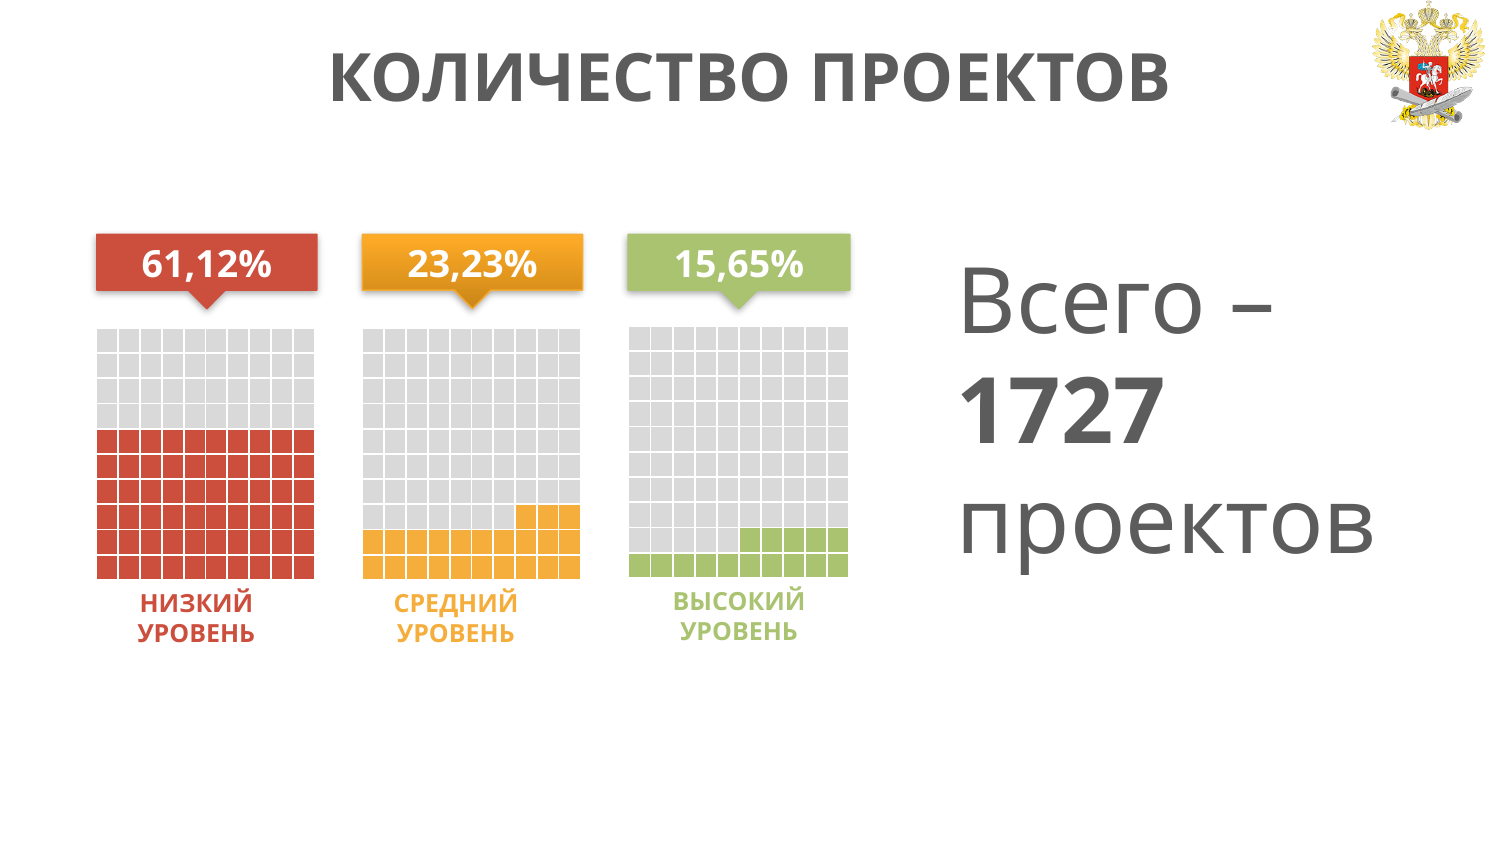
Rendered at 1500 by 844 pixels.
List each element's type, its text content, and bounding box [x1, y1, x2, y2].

table_cell [451, 480, 471, 503]
table_header [629, 327, 650, 350]
table_cell [472, 379, 492, 403]
table_cell [97, 530, 117, 554]
table_cell [629, 427, 650, 451]
table_header [740, 327, 760, 350]
table_cell [363, 404, 383, 428]
table_cell [141, 530, 161, 554]
table_cell [119, 556, 139, 579]
table_cell [472, 354, 492, 377]
picture [1372, 0, 1485, 131]
table_cell [407, 430, 427, 453]
table_cell [407, 455, 427, 478]
table_cell [407, 354, 427, 377]
table_cell [429, 354, 449, 377]
table_cell [294, 480, 314, 503]
table_cell [806, 402, 826, 426]
table_header [762, 327, 782, 350]
table_cell [163, 404, 183, 428]
table_cell [185, 556, 205, 579]
table_header [119, 329, 139, 352]
table_cell [141, 404, 161, 428]
table_cell [538, 430, 558, 453]
table_cell [429, 530, 449, 554]
table_header [451, 329, 471, 352]
table_cell [272, 530, 292, 554]
table_cell [250, 379, 270, 403]
table_cell [185, 505, 205, 529]
table_cell [559, 530, 580, 554]
table_cell [228, 505, 248, 529]
table_cell [696, 427, 716, 451]
table_header [429, 329, 449, 352]
table_cell [472, 430, 492, 453]
table_cell [516, 404, 536, 428]
table_cell [696, 528, 716, 552]
table_cell [119, 430, 139, 453]
table_cell [516, 430, 536, 453]
table_header [407, 329, 427, 352]
table_cell [740, 453, 760, 476]
table_header [806, 327, 826, 350]
text_box 15,65% [627, 233, 851, 310]
table_cell [559, 505, 580, 529]
table_cell [97, 404, 117, 428]
table_cell [718, 402, 738, 426]
table_header [228, 329, 248, 352]
table_cell [559, 404, 580, 428]
table_header [559, 329, 580, 352]
table_cell [228, 430, 248, 453]
table_cell [141, 505, 161, 529]
table_cell [674, 503, 694, 527]
table_cell [651, 352, 672, 375]
table_cell [385, 354, 405, 377]
table_cell [272, 556, 292, 579]
table_cell [806, 377, 826, 400]
table_cell [718, 427, 738, 451]
table_cell [385, 556, 405, 579]
table_header [784, 327, 804, 350]
table_cell [806, 453, 826, 476]
table_cell [163, 430, 183, 453]
table_cell [674, 453, 694, 476]
table_cell [141, 430, 161, 453]
table_cell [740, 478, 760, 501]
table_cell [696, 554, 716, 577]
table_header [206, 329, 226, 352]
table_cell [228, 455, 248, 478]
table_cell [185, 354, 205, 377]
table_cell [206, 379, 226, 403]
table_cell [250, 530, 270, 554]
table_cell [538, 404, 558, 428]
table_cell [472, 455, 492, 478]
table_cell [294, 455, 314, 478]
table_cell [651, 528, 672, 552]
table_cell [494, 455, 514, 478]
table_cell [696, 377, 716, 400]
table_header [651, 327, 672, 350]
table_cell [538, 354, 558, 377]
table_cell [538, 556, 558, 579]
text_box КОЛИЧЕСТВО ПРОЕКТОВ [312, 26, 1187, 122]
table_header [494, 329, 514, 352]
table_cell [451, 430, 471, 453]
table_cell [651, 503, 672, 527]
table_cell [294, 530, 314, 554]
table_cell [828, 427, 848, 451]
table_cell [494, 430, 514, 453]
table_cell [538, 480, 558, 503]
table_cell [206, 430, 226, 453]
table_cell [250, 556, 270, 579]
table_cell [674, 352, 694, 375]
table_cell [451, 354, 471, 377]
table_header [828, 327, 848, 350]
table_cell [762, 427, 782, 451]
table_cell [740, 402, 760, 426]
table_cell [651, 402, 672, 426]
table_cell [272, 430, 292, 453]
table_cell [141, 354, 161, 377]
table_cell [806, 554, 826, 577]
table_cell [629, 503, 650, 527]
table_cell [629, 352, 650, 375]
table_cell [762, 503, 782, 527]
table_cell [119, 455, 139, 478]
table_cell [407, 404, 427, 428]
table_cell [696, 402, 716, 426]
table_cell [828, 402, 848, 426]
table_cell [228, 379, 248, 403]
table_cell [250, 404, 270, 428]
table_cell [185, 480, 205, 503]
table_header [97, 329, 117, 352]
table_cell [206, 404, 226, 428]
table_cell [629, 453, 650, 476]
table_cell [629, 377, 650, 400]
table_cell [472, 530, 492, 554]
table_cell [206, 556, 226, 579]
table_cell [674, 554, 694, 577]
table_cell [294, 430, 314, 453]
table_cell [363, 455, 383, 478]
table_cell [250, 505, 270, 529]
table_cell [806, 478, 826, 501]
table_cell [429, 455, 449, 478]
table_cell [363, 556, 383, 579]
table_cell [385, 455, 405, 478]
table_header [363, 329, 383, 352]
table_cell [696, 503, 716, 527]
table_cell [97, 430, 117, 453]
table_cell [294, 556, 314, 579]
table_cell [784, 427, 804, 451]
table_cell [294, 379, 314, 403]
table_cell [163, 354, 183, 377]
table_cell [363, 530, 383, 554]
table_cell [559, 556, 580, 579]
table_header [185, 329, 205, 352]
table_cell [762, 478, 782, 501]
table_header [294, 329, 314, 352]
table_cell [516, 480, 536, 503]
table_cell [651, 427, 672, 451]
table_cell [629, 478, 650, 501]
table_cell [516, 505, 536, 529]
table_cell [516, 379, 536, 403]
table_cell [185, 404, 205, 428]
table_cell [119, 530, 139, 554]
table_cell [784, 554, 804, 577]
table_cell [828, 377, 848, 400]
table_cell [494, 379, 514, 403]
table_cell [828, 453, 848, 476]
table_cell [185, 530, 205, 554]
table_header [538, 329, 558, 352]
table_cell [472, 404, 492, 428]
table_cell [407, 530, 427, 554]
table_cell [385, 430, 405, 453]
table_cell [97, 379, 117, 403]
table_cell [472, 480, 492, 503]
table_header [516, 329, 536, 352]
table_cell [119, 404, 139, 428]
table_cell [538, 505, 558, 529]
table_cell [784, 503, 804, 527]
table_cell [272, 455, 292, 478]
table_cell [206, 354, 226, 377]
table_cell [718, 352, 738, 375]
table_cell [494, 530, 514, 554]
table_cell [740, 528, 760, 552]
table_cell [363, 430, 383, 453]
table_header [696, 327, 716, 350]
table_cell [494, 505, 514, 529]
text_box СРЕДНИЙ УРОВЕНЬ [329, 580, 583, 655]
table_header [472, 329, 492, 352]
table_cell [119, 354, 139, 377]
table_cell [559, 430, 580, 453]
table_cell [472, 556, 492, 579]
table_cell [294, 404, 314, 428]
text_box Всего – 1727 проектов [941, 234, 1392, 579]
table_cell [494, 556, 514, 579]
table_cell [828, 554, 848, 577]
table_cell [828, 503, 848, 527]
table_cell [250, 480, 270, 503]
table_cell [272, 379, 292, 403]
table_cell [784, 453, 804, 476]
table_cell [494, 354, 514, 377]
table_cell [559, 354, 580, 377]
table_cell [228, 480, 248, 503]
table_cell [363, 480, 383, 503]
table_cell [163, 480, 183, 503]
table_cell [651, 377, 672, 400]
table_cell [762, 554, 782, 577]
table_cell [407, 480, 427, 503]
table_cell [141, 455, 161, 478]
table_cell [429, 480, 449, 503]
table_cell [206, 480, 226, 503]
table_cell [119, 379, 139, 403]
table_cell [538, 530, 558, 554]
table_cell [206, 530, 226, 554]
table_cell [185, 455, 205, 478]
table_cell [516, 455, 536, 478]
table_cell [363, 505, 383, 529]
table_cell [806, 503, 826, 527]
table_cell [784, 402, 804, 426]
table_header [272, 329, 292, 352]
table_cell [516, 530, 536, 554]
table_cell [629, 528, 650, 552]
table_cell [696, 478, 716, 501]
table_cell [163, 455, 183, 478]
table_cell [559, 480, 580, 503]
table_cell [740, 377, 760, 400]
table_cell [718, 377, 738, 400]
table_header [163, 329, 183, 352]
table_cell [674, 478, 694, 501]
table_cell [228, 354, 248, 377]
table_cell [97, 480, 117, 503]
table_cell [407, 505, 427, 529]
table_cell [451, 505, 471, 529]
table_cell [119, 505, 139, 529]
table_cell [762, 402, 782, 426]
text_box НИЗКИЙ УРОВЕНЬ [69, 580, 324, 655]
table_cell [385, 379, 405, 403]
table_cell [538, 379, 558, 403]
table_cell [451, 379, 471, 403]
table_cell [97, 455, 117, 478]
table_cell [250, 354, 270, 377]
table_cell [674, 427, 694, 451]
table_cell [806, 427, 826, 451]
table_cell [429, 404, 449, 428]
table_cell [206, 455, 226, 478]
table_cell [718, 528, 738, 552]
table_cell [451, 404, 471, 428]
table_cell [407, 556, 427, 579]
text_box ВЫСОКИЙ УРОВЕНЬ [612, 578, 866, 654]
table_cell [429, 430, 449, 453]
table_cell [516, 354, 536, 377]
table_cell [451, 530, 471, 554]
table_cell [429, 505, 449, 529]
table_cell [559, 455, 580, 478]
table_cell [97, 556, 117, 579]
table_cell [494, 404, 514, 428]
table_cell [740, 352, 760, 375]
text_box 61,12% [96, 233, 318, 310]
table_cell [272, 354, 292, 377]
table_cell [559, 379, 580, 403]
table_cell [696, 352, 716, 375]
table_cell [718, 453, 738, 476]
table_cell [828, 352, 848, 375]
table_cell [740, 427, 760, 451]
table_cell [718, 478, 738, 501]
table_cell [429, 556, 449, 579]
table_cell [828, 528, 848, 552]
table_cell [784, 528, 804, 552]
table_cell [806, 352, 826, 375]
table_cell [629, 402, 650, 426]
table_cell [696, 453, 716, 476]
table_cell [740, 554, 760, 577]
table_header [250, 329, 270, 352]
table_header [674, 327, 694, 350]
table_cell [119, 480, 139, 503]
table_cell [228, 530, 248, 554]
table_cell [228, 404, 248, 428]
table_cell [629, 554, 650, 577]
table_cell [651, 554, 672, 577]
table_cell [163, 505, 183, 529]
table_cell [385, 404, 405, 428]
table_cell [651, 453, 672, 476]
table_cell [516, 556, 536, 579]
table_cell [651, 478, 672, 501]
table_cell [718, 554, 738, 577]
table_cell [451, 556, 471, 579]
table_cell [272, 480, 292, 503]
table_cell [163, 556, 183, 579]
table_cell [538, 455, 558, 478]
table_cell [784, 377, 804, 400]
table_cell [718, 503, 738, 527]
table_cell [363, 379, 383, 403]
table_cell [740, 503, 760, 527]
table_cell [363, 354, 383, 377]
table_cell [385, 505, 405, 529]
table_cell [472, 505, 492, 529]
table_cell [784, 478, 804, 501]
table_cell [429, 379, 449, 403]
table_cell [141, 379, 161, 403]
table_cell [762, 352, 782, 375]
table_cell [250, 430, 270, 453]
table_cell [294, 354, 314, 377]
table_cell [163, 530, 183, 554]
table_cell [828, 478, 848, 501]
table_cell [141, 556, 161, 579]
table_cell [250, 455, 270, 478]
table_cell [674, 402, 694, 426]
table_cell [272, 505, 292, 529]
table_header [718, 327, 738, 350]
table_header [385, 329, 405, 352]
table_cell [163, 379, 183, 403]
table_cell [762, 528, 782, 552]
table_cell [385, 530, 405, 554]
table_cell [97, 354, 117, 377]
table_cell [141, 480, 161, 503]
table_cell [806, 528, 826, 552]
table_cell [206, 505, 226, 529]
table_cell [97, 505, 117, 529]
table_cell [494, 480, 514, 503]
table_cell [407, 379, 427, 403]
table_cell [185, 379, 205, 403]
table_cell [185, 430, 205, 453]
table_cell [762, 453, 782, 476]
table_cell [762, 377, 782, 400]
table_cell [451, 455, 471, 478]
text_box 23,23% [361, 233, 584, 310]
table_cell [294, 505, 314, 529]
table_cell [272, 404, 292, 428]
table_header [141, 329, 161, 352]
table_cell [385, 480, 405, 503]
table_cell [228, 556, 248, 579]
table_cell [674, 528, 694, 552]
table_cell [784, 352, 804, 375]
table_cell [674, 377, 694, 400]
